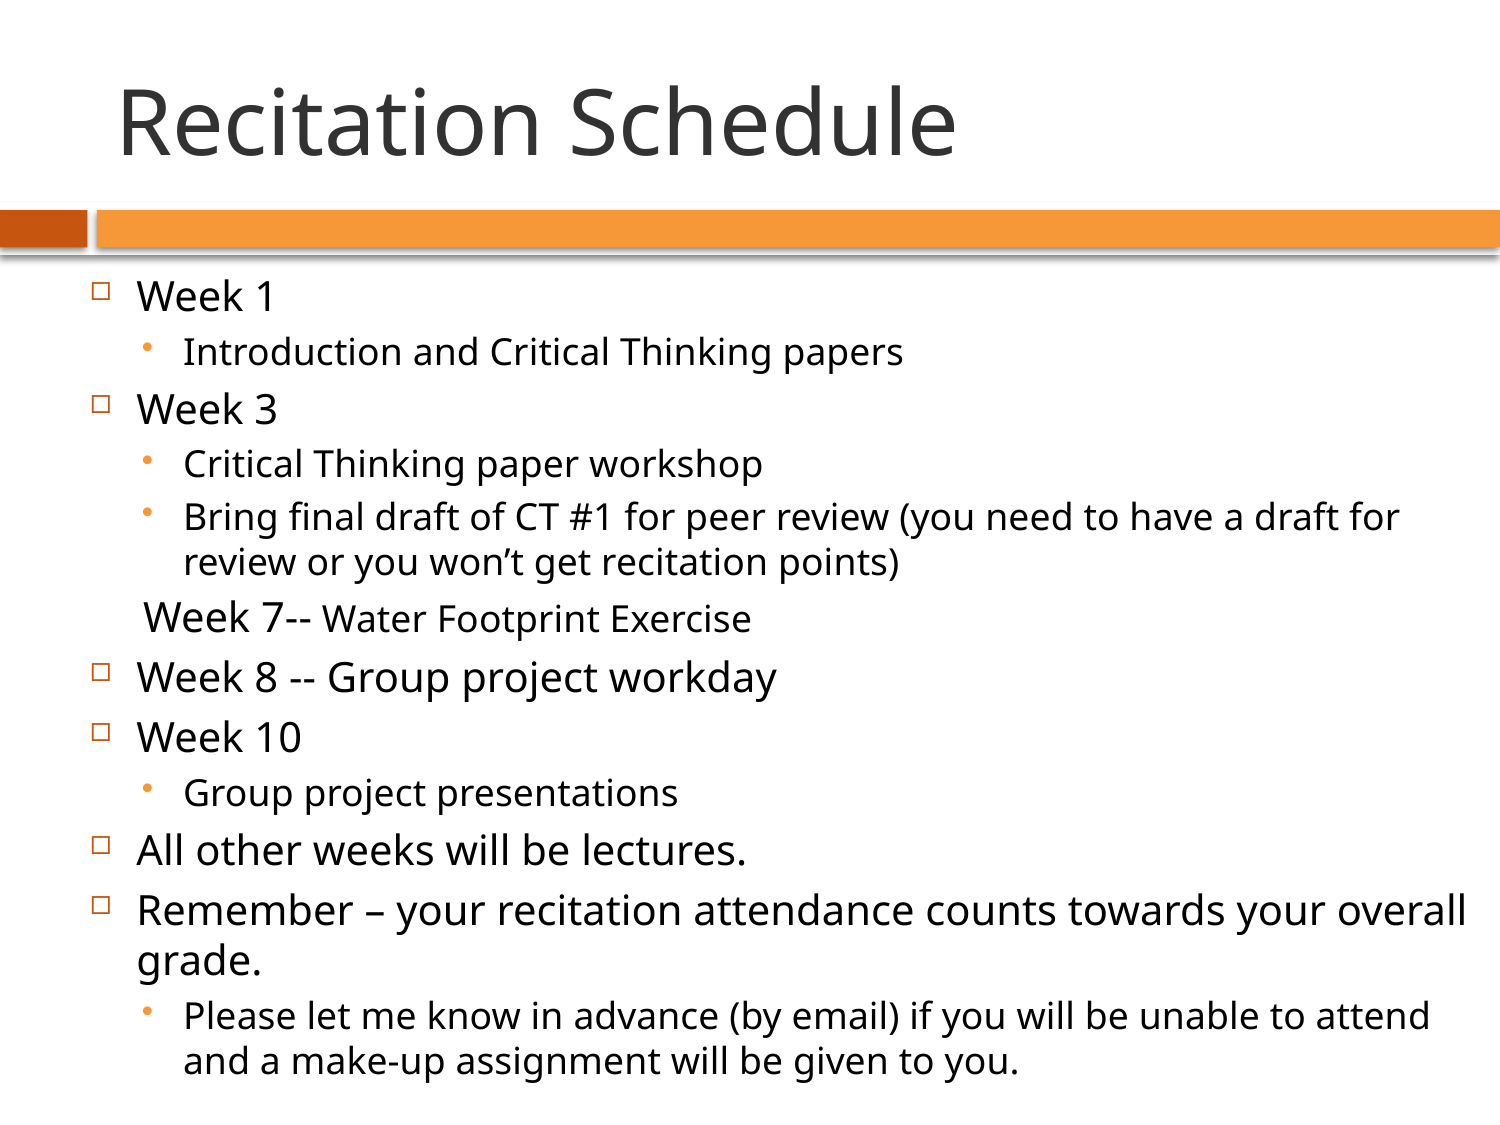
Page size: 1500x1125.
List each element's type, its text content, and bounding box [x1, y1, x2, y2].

title Recitation Schedule [100, 37, 1438, 200]
list Week 1 Introduction and Critical Thinking papers Week 3 Critical Thinking paper workshop Bring final draft of CT #1 for peer review (you need to have a draft for review or you won’t get recitation points) Week 7-- Water Footprint Exercise Week 8 -- Group project workday Week 10 Group project presentations All other weeks will be lectures. Remember – your recitation attendance counts towards your overall grade. Please let me know in advance (by email) if you will be unable to attend and a make-up assignment will be given to you. [75, 262, 1500, 1100]
